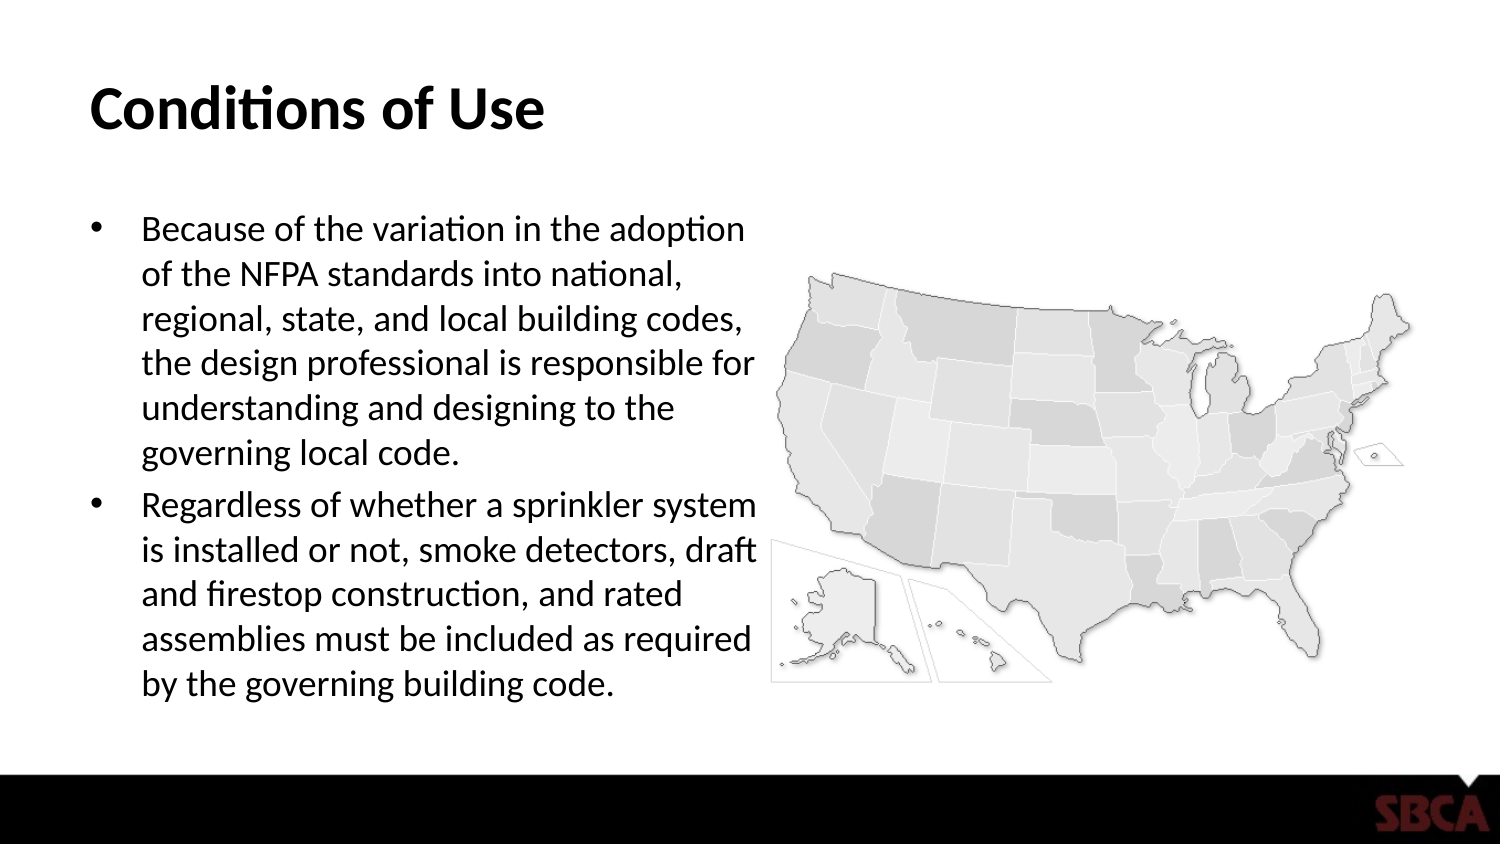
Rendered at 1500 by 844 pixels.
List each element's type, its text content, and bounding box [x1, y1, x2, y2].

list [762, 254, 1426, 697]
list Because of the variation in the adoption of the NFPA standards into national, regional, state, and local building codes, the design professional is responsible for understanding and designing to the governing local code. Regardless of whether a sprinkler system is installed or not, smoke detectors, draft and firestop construction, and rated assemblies must be included as required by the governing building code. [75, 196, 788, 754]
picture [0, 0, 1500, 844]
title Conditions of Use [75, 33, 1425, 175]
